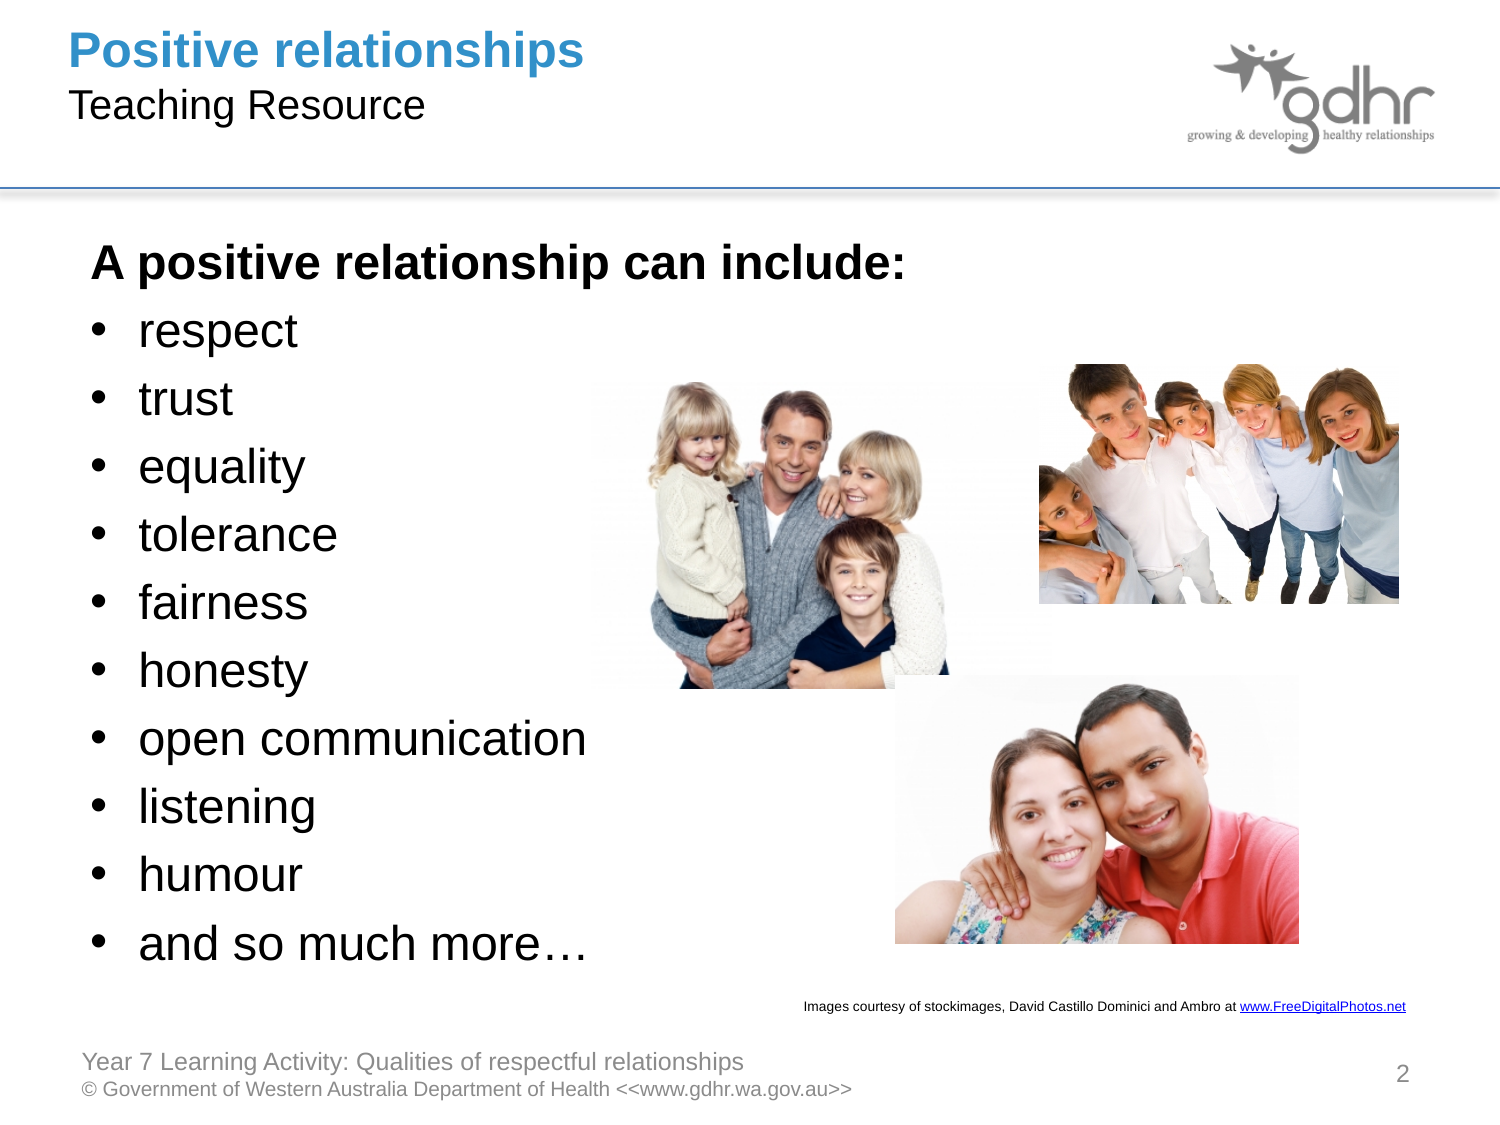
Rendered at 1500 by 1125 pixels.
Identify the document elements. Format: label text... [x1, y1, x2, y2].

slide_number 2 [1236, 1042, 1425, 1103]
footer Year 7 Learning Activity: Qualities of respectful relationships © Government of Western Australia Department of Health <<www.gdhr.wa.gov.au>> [66, 1042, 1236, 1103]
picture [590, 364, 1399, 944]
list A positive relationship can include: respect trust equality tolerance fairness honesty open communication listening humour and so much more… Images courtesy of stockimages, David Castillo Dominici and Ambro at www.FreeDigitalPhotos.net [75, 223, 1425, 1024]
picture [1175, 31, 1451, 163]
